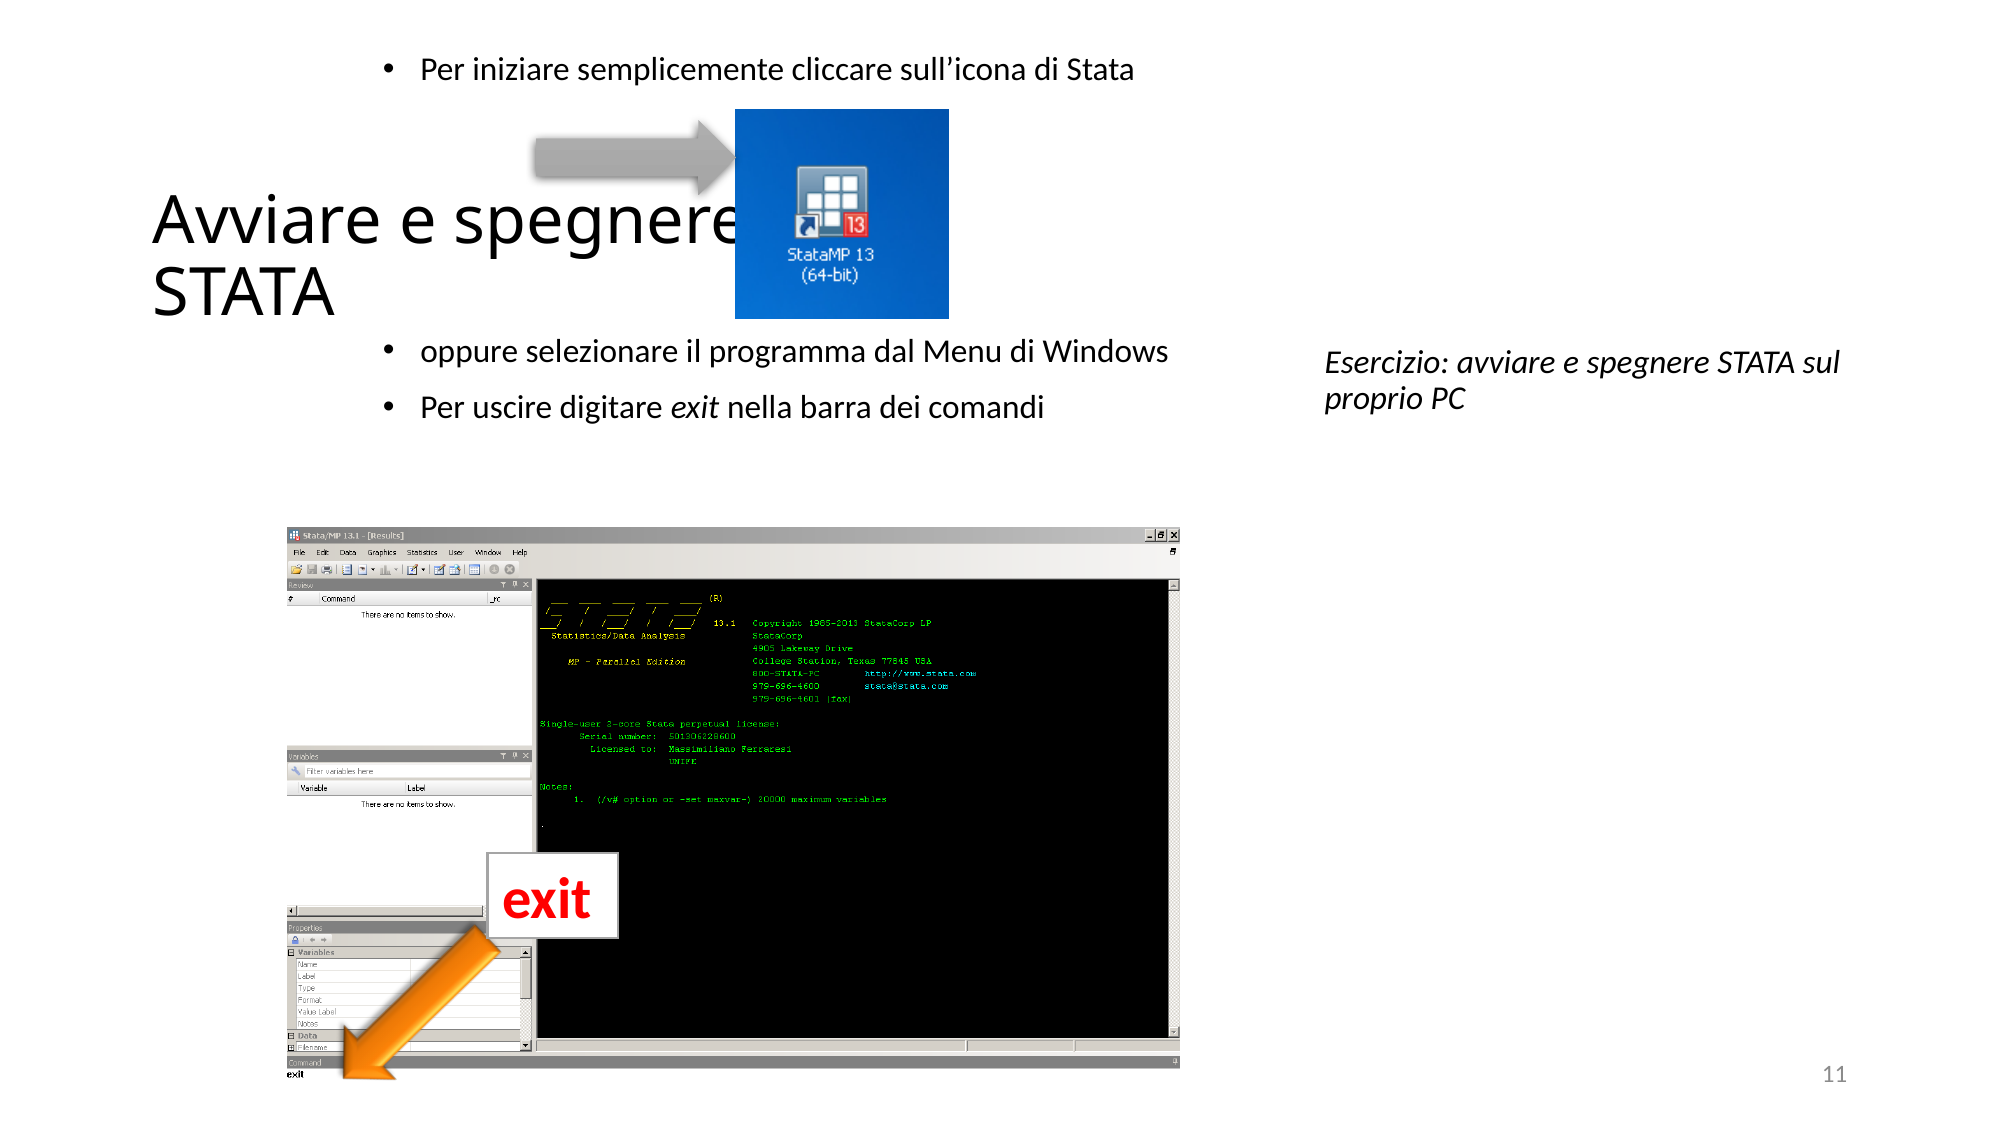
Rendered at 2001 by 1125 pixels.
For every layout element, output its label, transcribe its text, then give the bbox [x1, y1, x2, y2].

picture [287, 527, 1180, 1125]
title Avviare e spegnere STATA [137, 75, 367, 338]
text_box [535, 120, 735, 196]
list Per iniziare semplicemente cliccare sull’icona di Stata oppure selezionare il programma dal Menu di Windows Per uscire digitare exit nella barra dei comandi [367, 44, 1250, 1005]
picture [735, 109, 949, 319]
list Esercizio: avviare e spegnere STATA sul proprio PC [1309, 337, 1955, 963]
slide_number 11 [1412, 1042, 1863, 1103]
